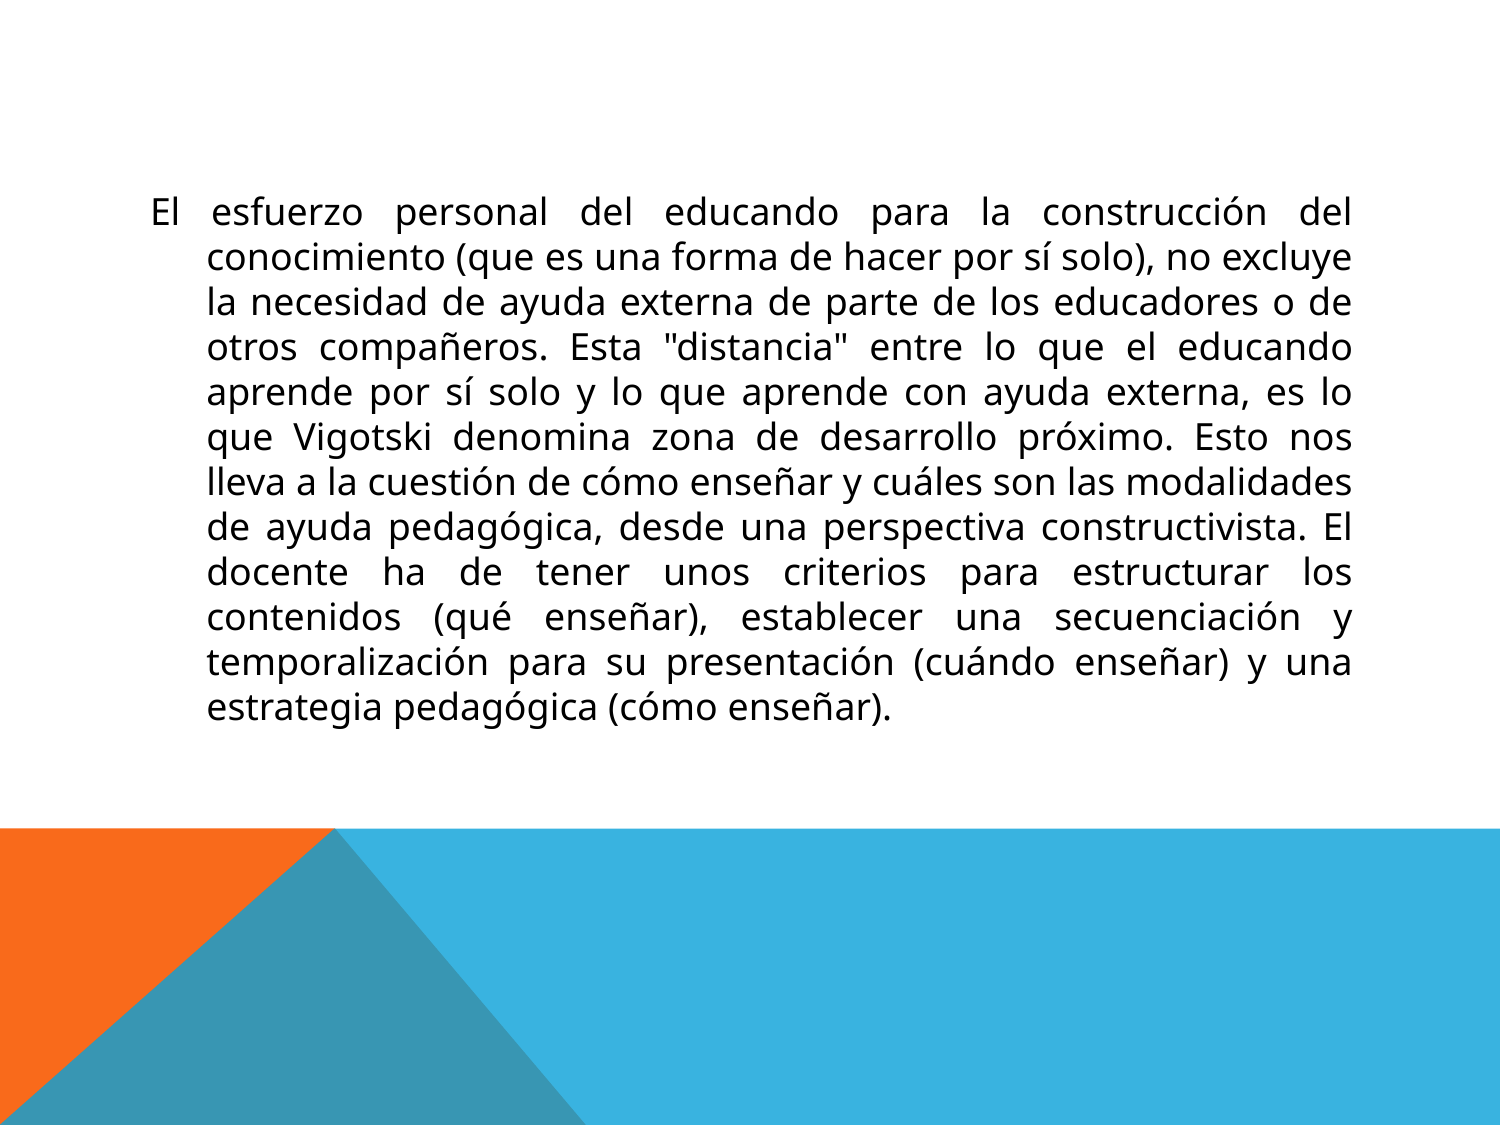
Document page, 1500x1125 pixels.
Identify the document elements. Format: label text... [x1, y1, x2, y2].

list El esfuerzo personal del educando para la construcción del conocimiento (que es una forma de hacer por sí solo), no excluye la necesidad de ayuda externa de parte de los educadores o de otros compañeros. Esta "distancia" entre lo que el educando aprende por sí solo y lo que aprende con ayuda externa, es lo que Vigotski denomina zona de desarrollo próximo. Esto nos lleva a la cuestión de cómo enseñar y cuáles son las modalidades de ayuda pedagógica, desde una perspectiva constructivista. El docente ha de tener unos criterios para estructurar los contenidos (qué enseñar), establecer una secuenciación y temporalización para su presentación (cuándo enseñar) y una estrategia pedagógica (cómo enseñar). [135, 180, 1369, 768]
